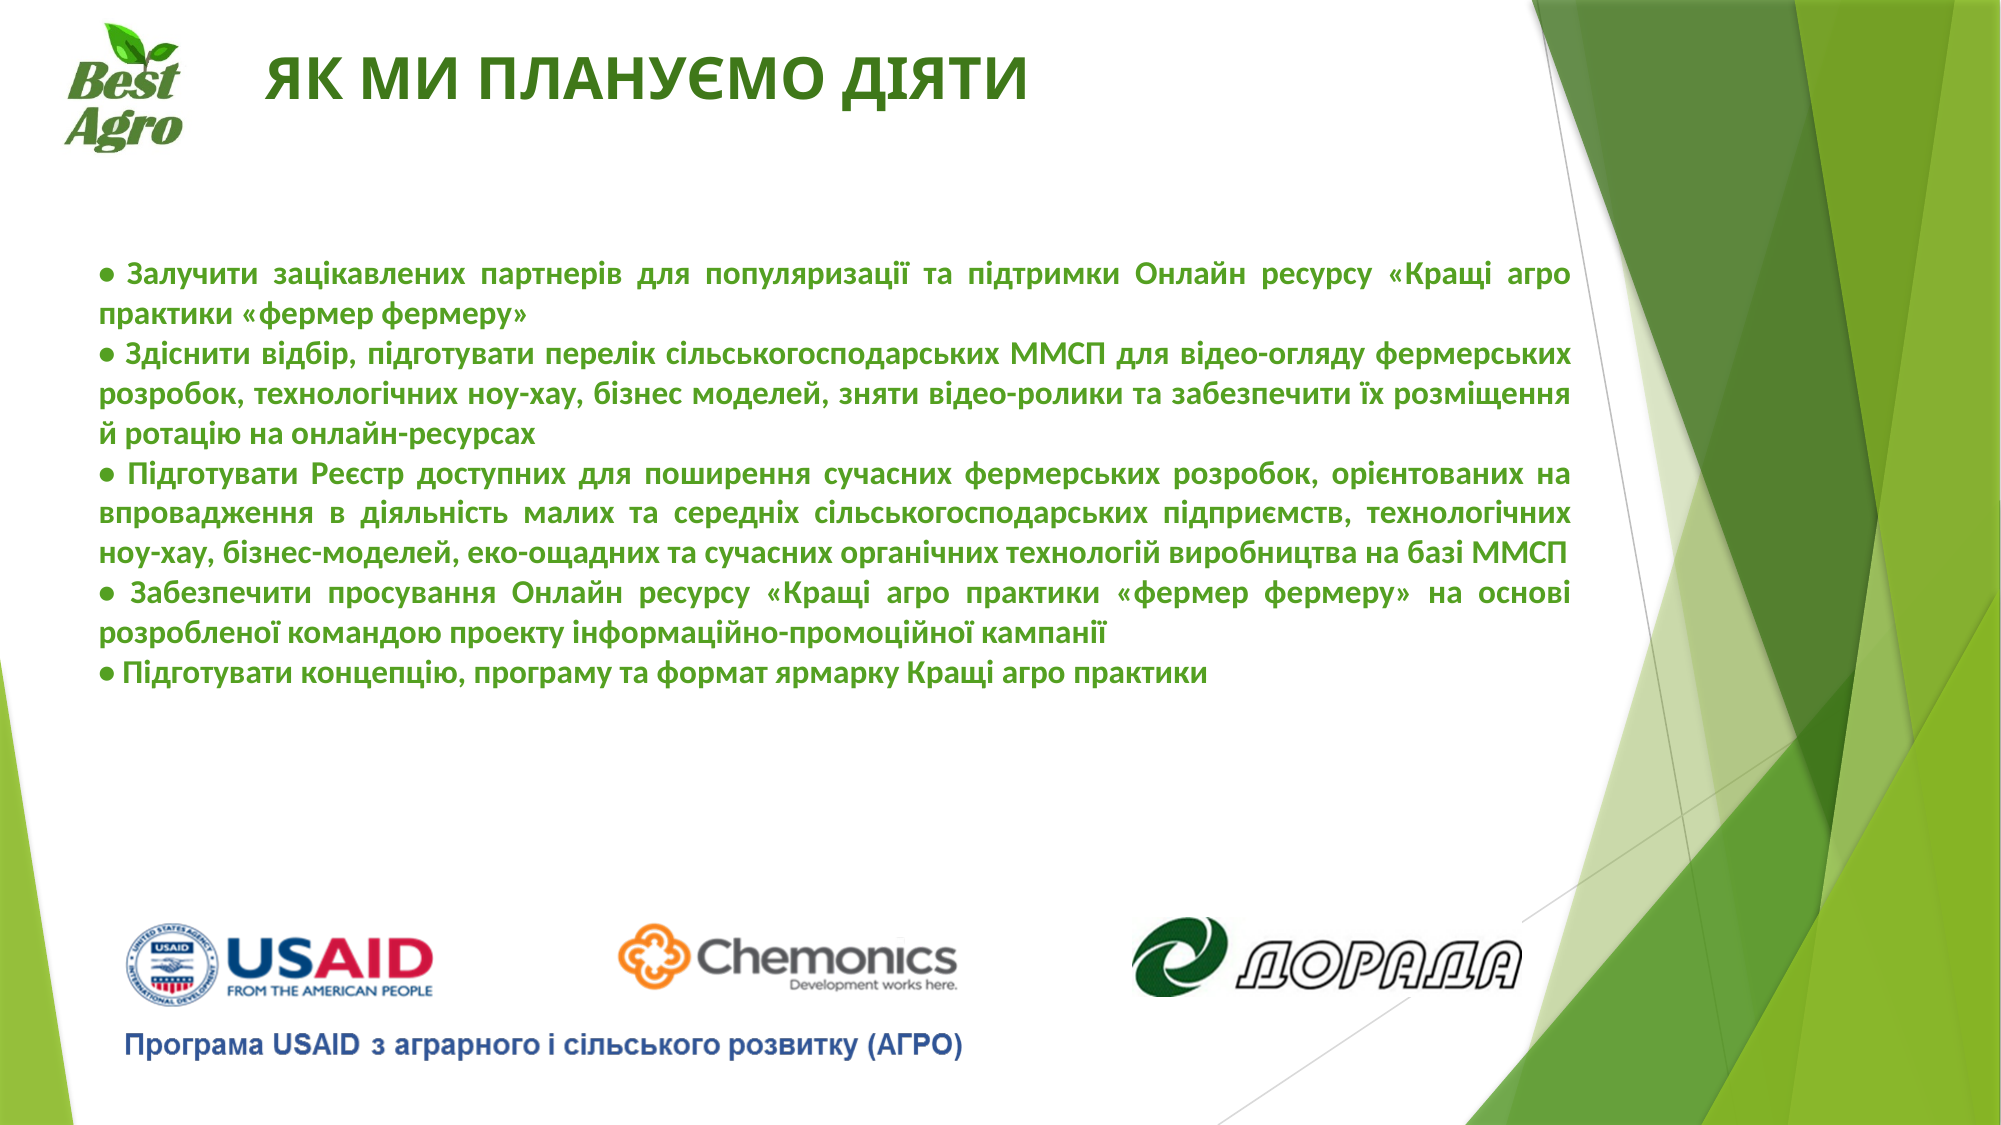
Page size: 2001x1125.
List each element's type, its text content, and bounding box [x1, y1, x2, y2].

title ЯК МИ ПЛАНУЄМО ДІЯТИ [250, 33, 1346, 170]
picture [1131, 917, 1522, 998]
picture [38, 11, 223, 178]
text_box • Залучити зацікавлених партнерів для популяризації та підтримки Онлайн ресурсу «Кращі агро практики «фермер фермеру» • Здіснити відбір, підготувати перелік сільськогосподарських ММСП для відео-огляду фермерських розробок, технологічних ноу-хау, бізнес моделей, зняти відео-ролики та забезпечити їх розміщення й ротацію на онлайн-ресурсах • Підготувати Реєстр доступних для поширення сучасних фермерських розробок, орієнтованих на впровадження в діяльність малих та середніх сільськогосподарських підприємств, технологічних ноу-хау, бізнес-моделей, еко-ощадних та сучасних органічних технологій виробництва на базі ММСП • Забезпечити просування Онлайн ресурсу «Кращі агро практики «фермер фермеру» на основі розробленої командою проекту інформаційно-промоційної кампанії • Підготувати концепцію, програму та формат ярмарку Кращі агро практики [83, 243, 1589, 698]
picture [83, 896, 981, 1080]
